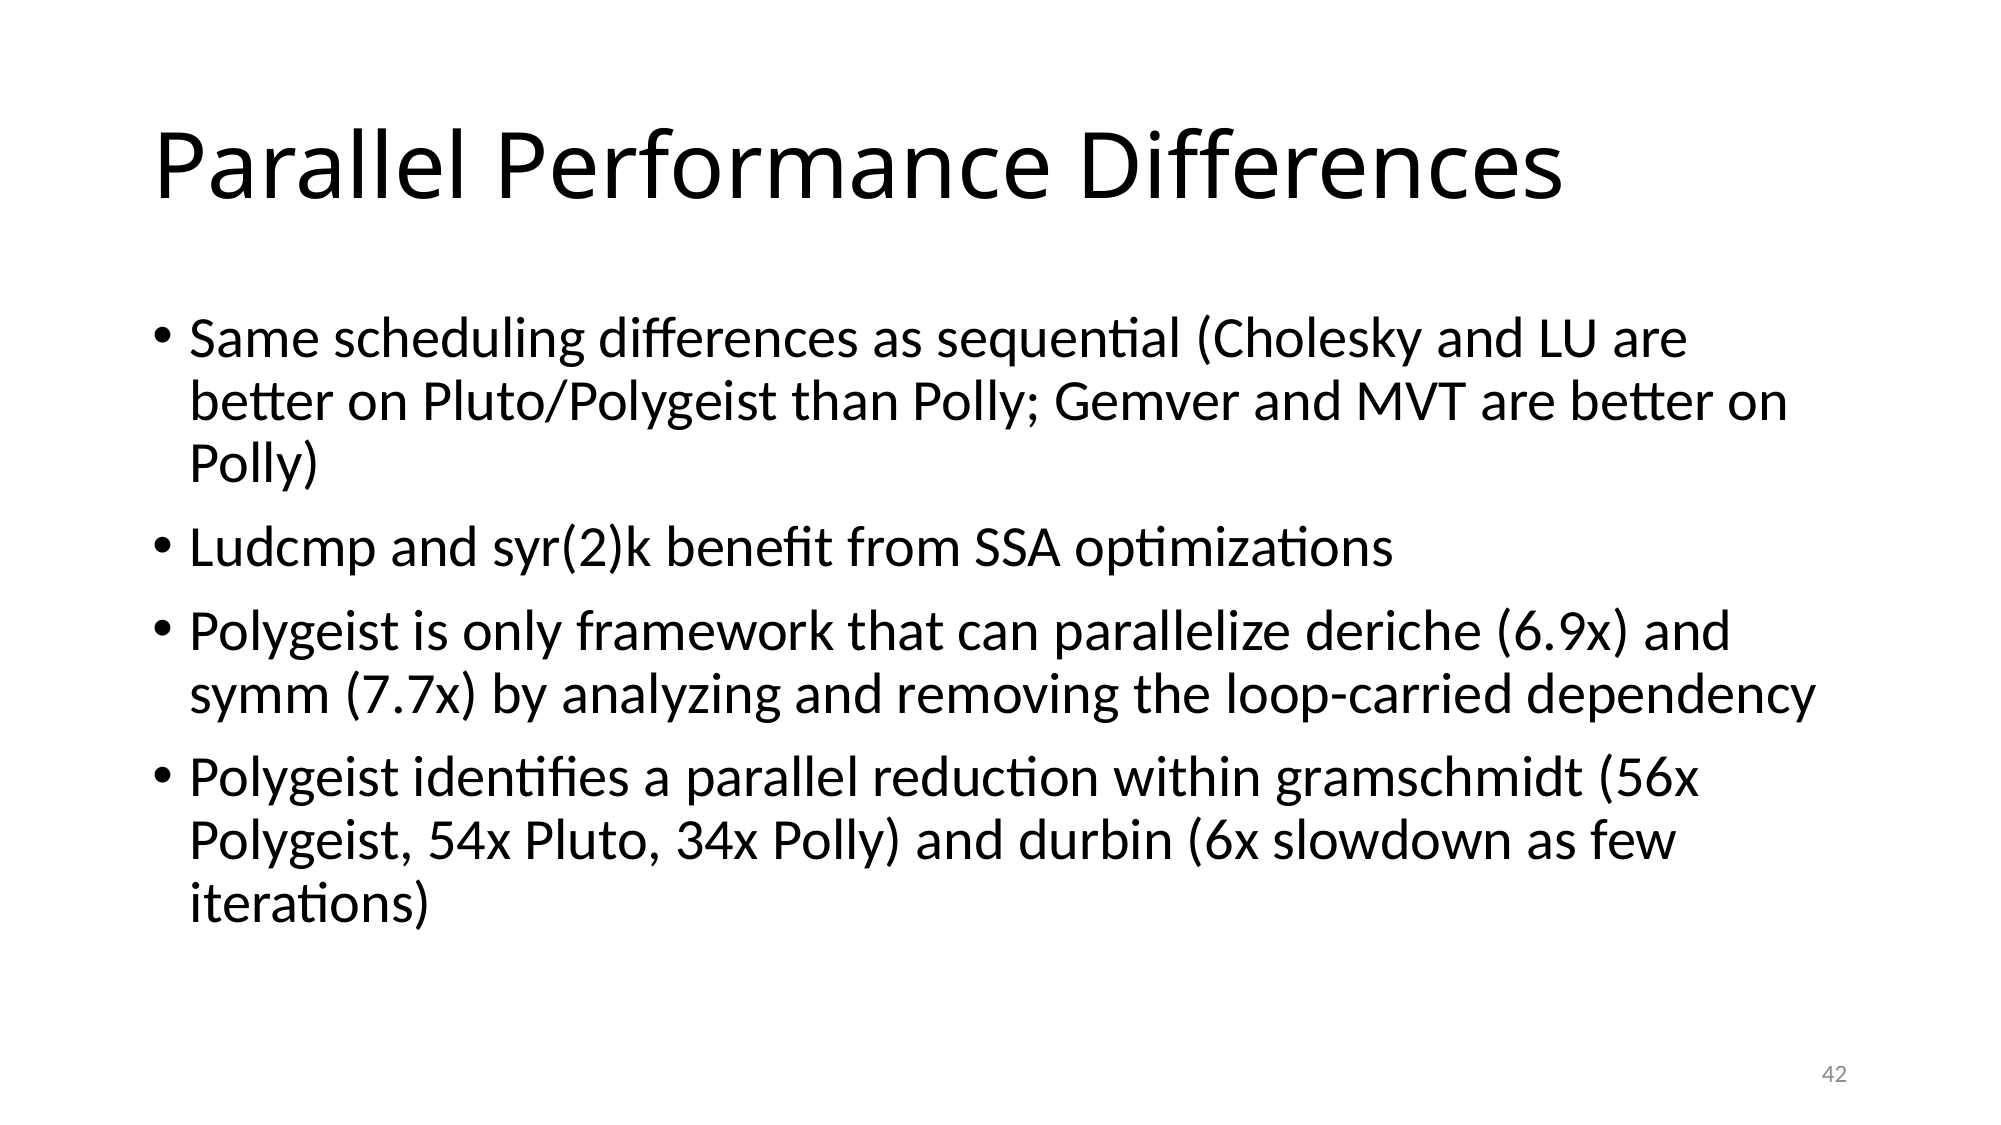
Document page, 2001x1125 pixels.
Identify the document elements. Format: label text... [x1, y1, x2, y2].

list Same scheduling differences as sequential (Cholesky and LU are better on Pluto/Polygeist than Polly; Gemver and MVT are better on Polly) Ludcmp and syr(2)k benefit from SSA optimizations Polygeist is only framework that can parallelize deriche (6.9x) and symm (7.7x) by analyzing and removing the loop-carried dependency Polygeist identifies a parallel reduction within gramschmidt (56x Polygeist, 54x Pluto, 34x Polly) and durbin (6x slowdown as few iterations) [137, 299, 1863, 1014]
slide_number 42 [1412, 1042, 1863, 1103]
title Parallel Performance Differences [137, 59, 1863, 278]
